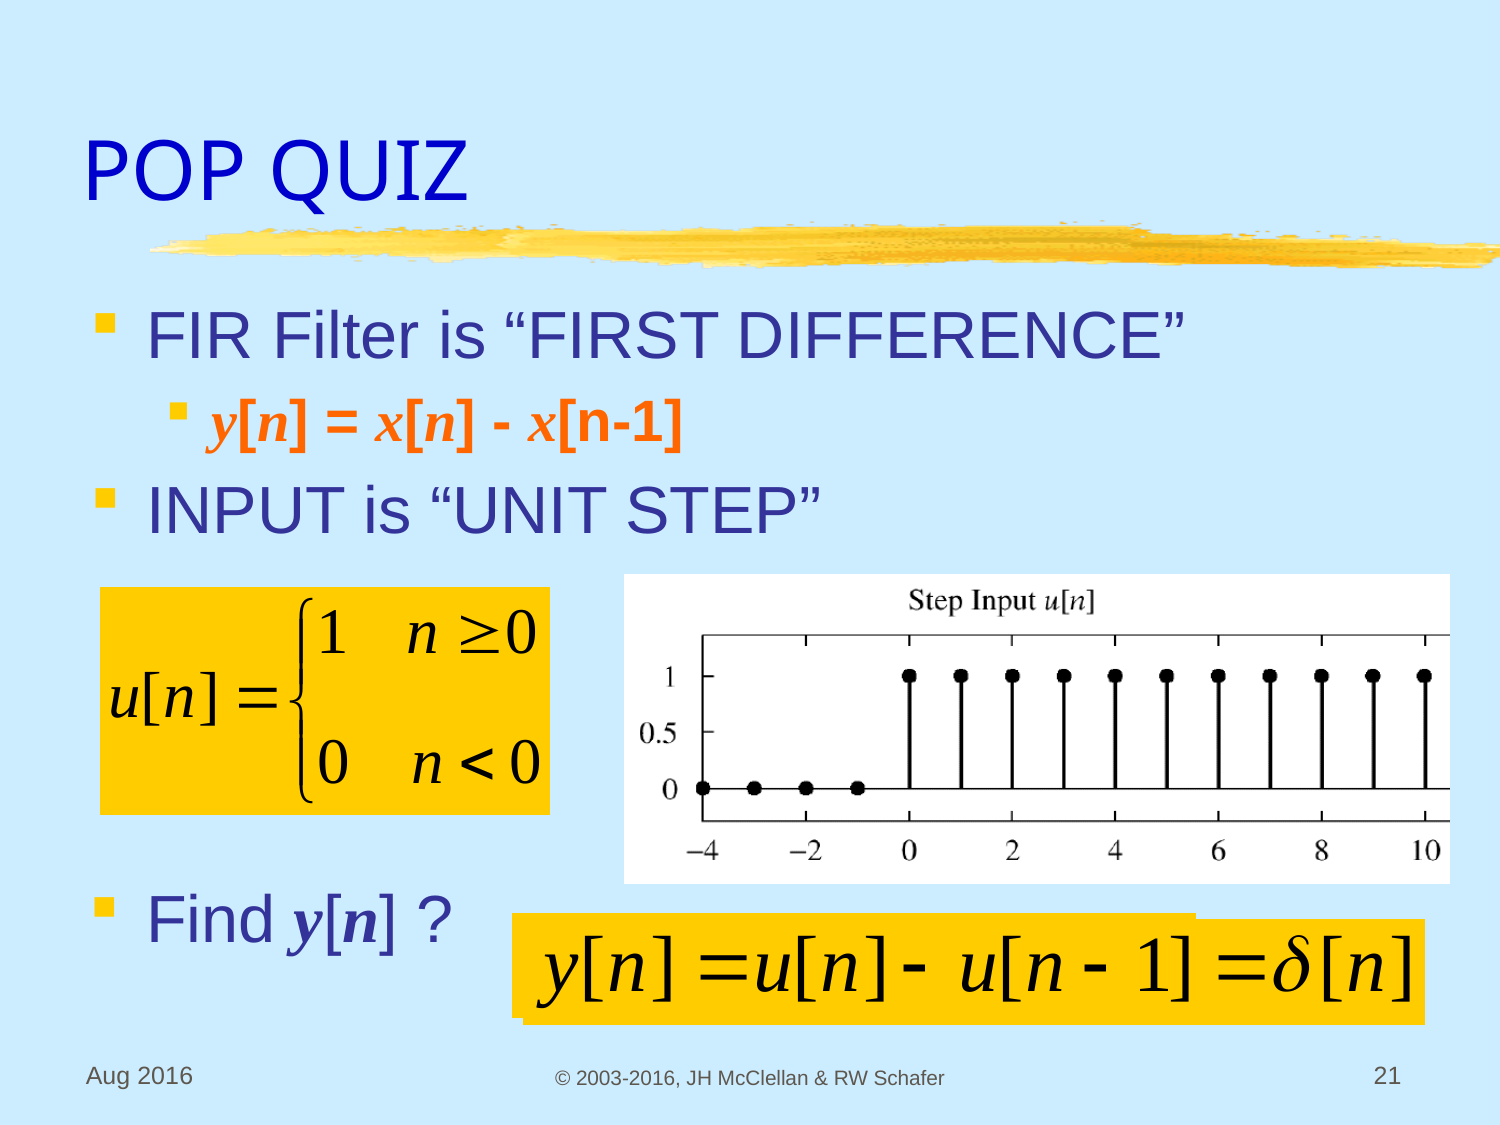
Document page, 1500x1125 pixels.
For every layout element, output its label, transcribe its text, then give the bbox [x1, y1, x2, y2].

picture [150, 215, 1500, 279]
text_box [512, 912, 1196, 1019]
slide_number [70, 1021, 384, 1098]
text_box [522, 918, 1426, 1026]
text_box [99, 587, 551, 815]
picture [624, 574, 1451, 885]
slide_number 21 [1103, 1034, 1417, 1098]
footer © 2003-2016, JH McClellan & RW Schafer [512, 1026, 988, 1098]
text_box Find y[n] ? [75, 774, 1417, 1013]
title POP QUIZ [66, 37, 1342, 226]
list FIR Filter is “FIRST DIFFERENCE” y[n] = x[n] - x[n-1] INPUT is “UNIT STEP” [74, 284, 1417, 588]
